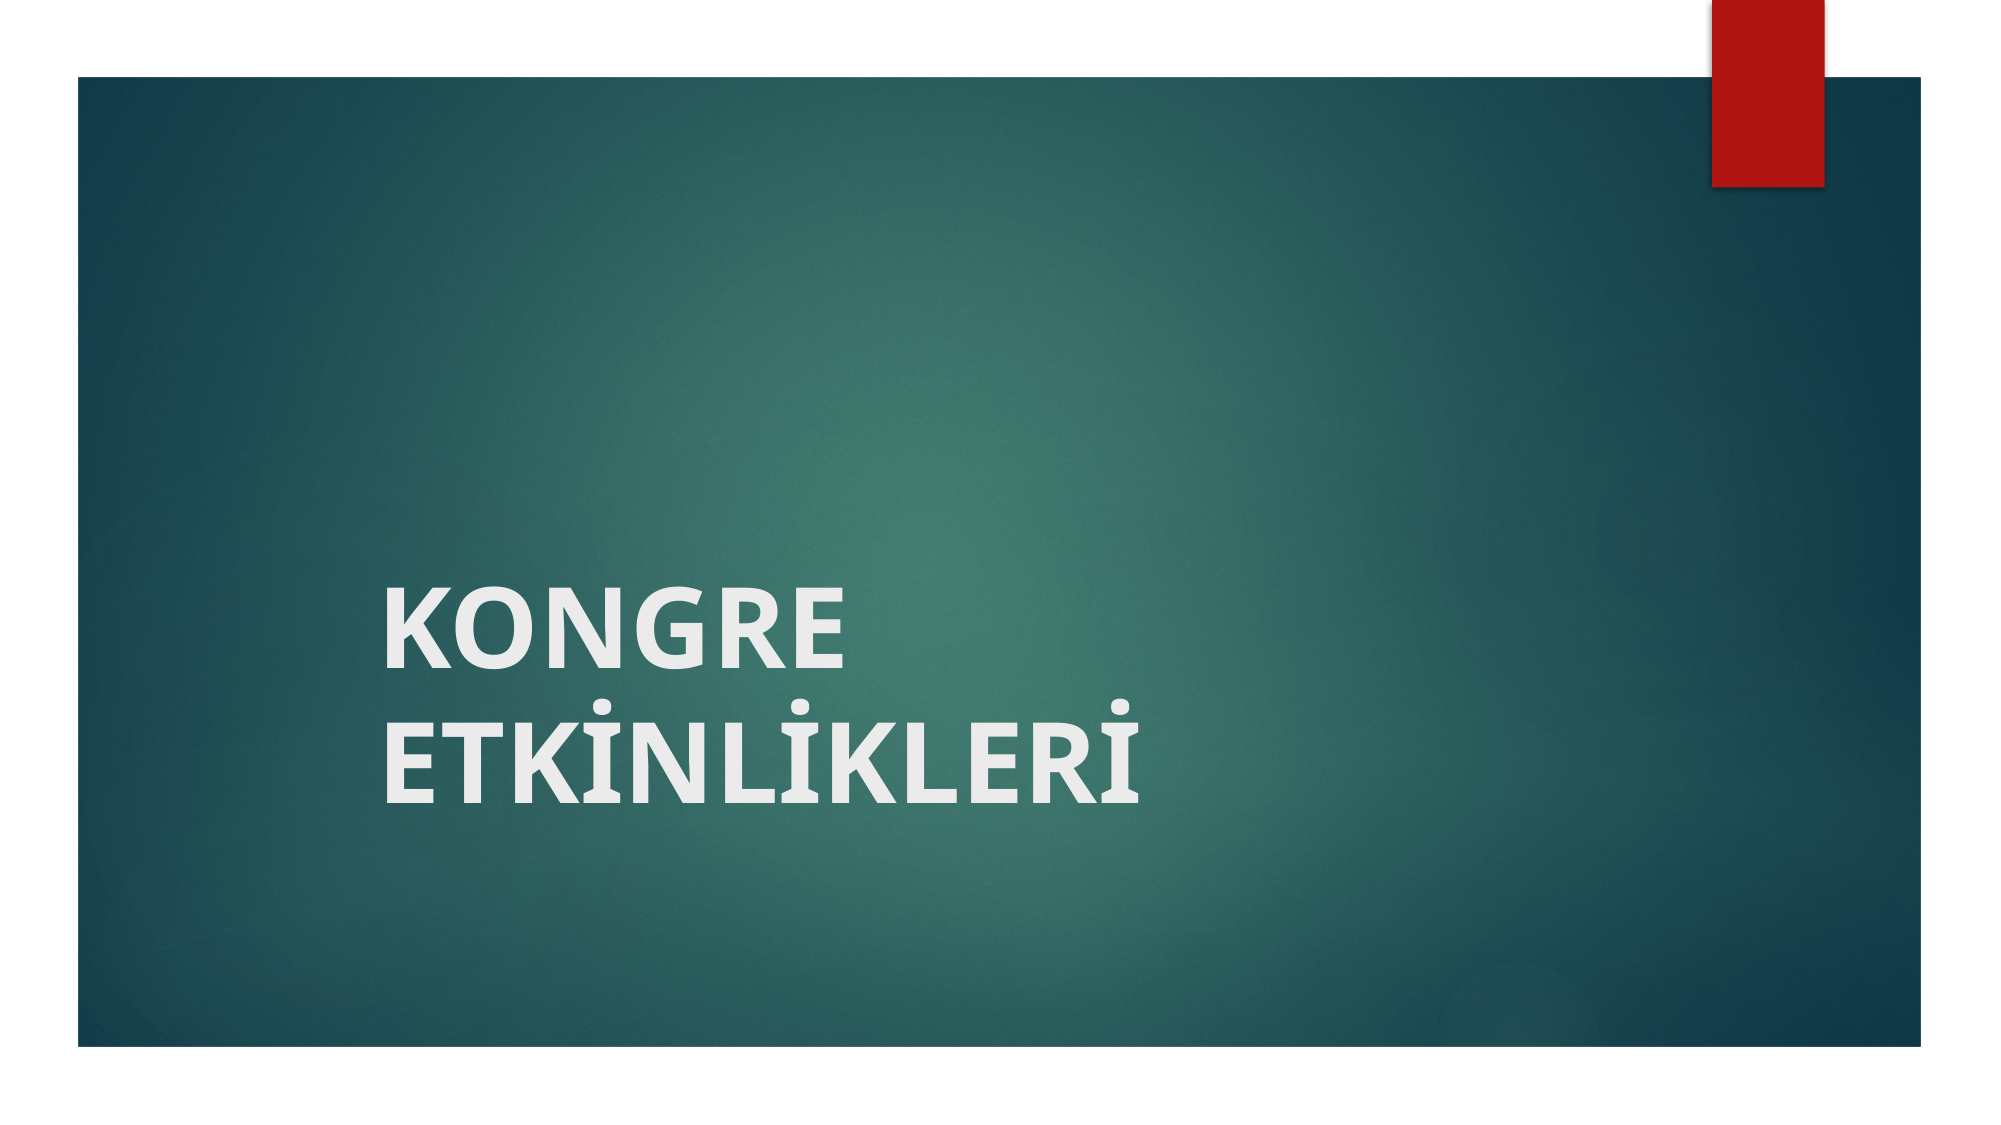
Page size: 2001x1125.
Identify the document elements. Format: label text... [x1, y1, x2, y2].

title KONGRE ETKİNLİKLERİ [362, 196, 1638, 835]
